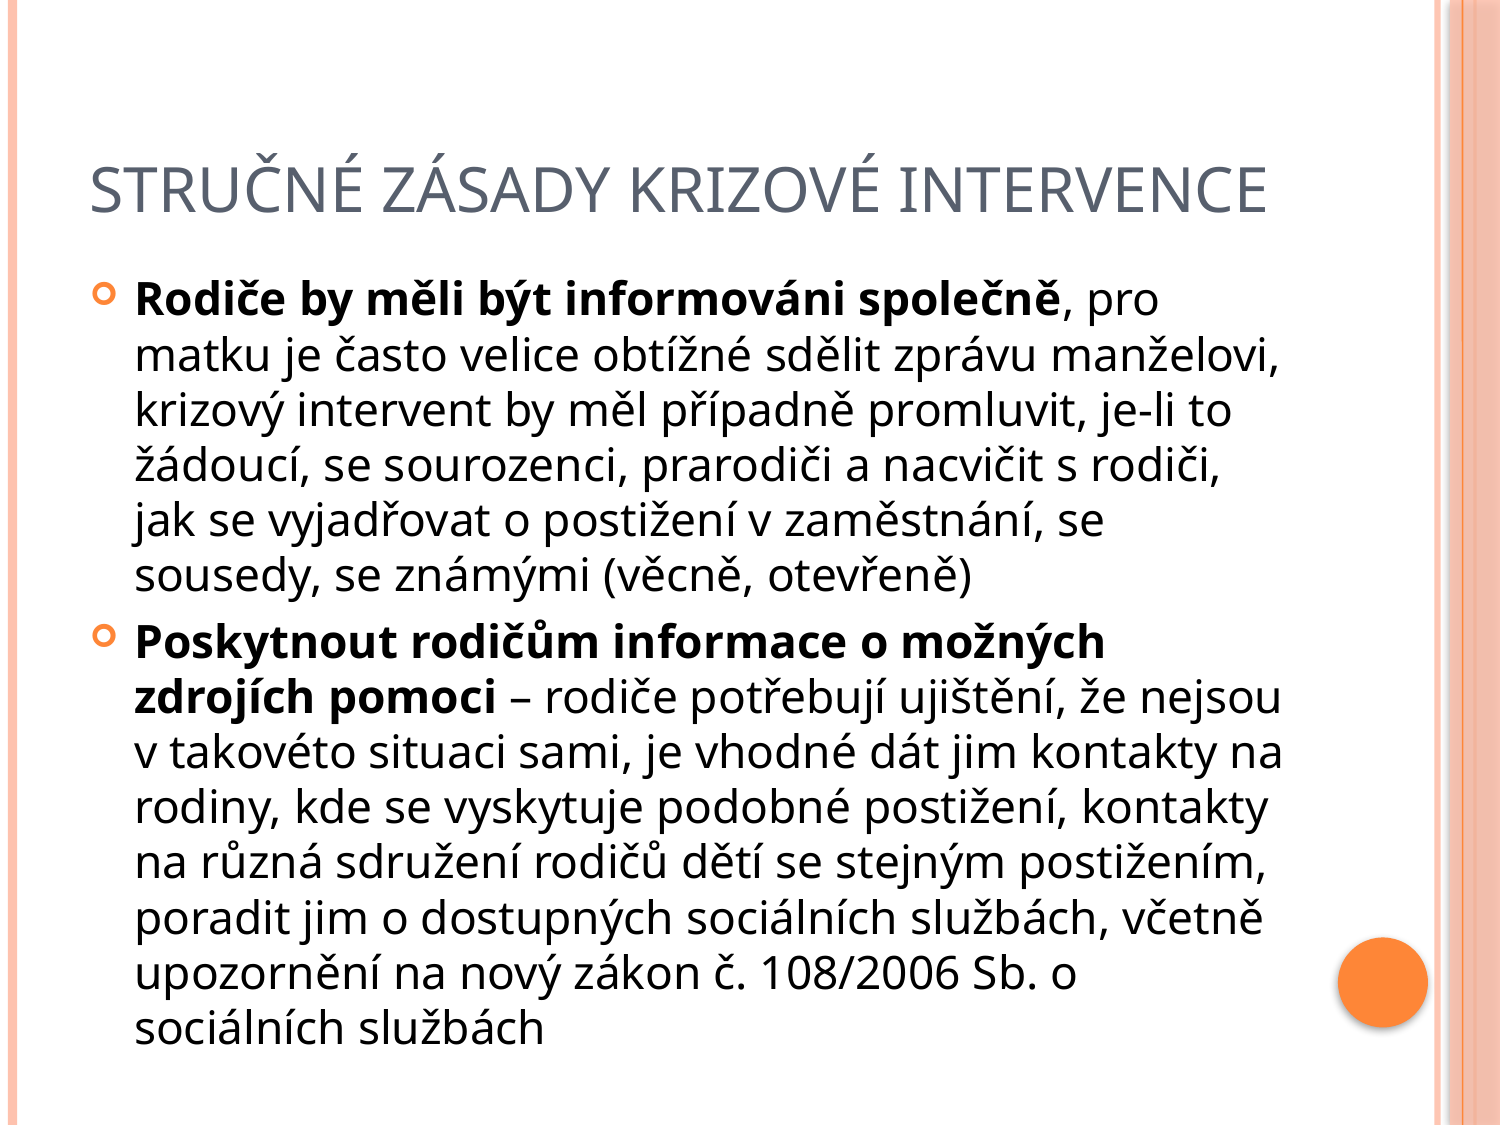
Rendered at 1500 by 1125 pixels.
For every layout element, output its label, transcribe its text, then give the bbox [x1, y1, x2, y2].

list Rodiče by měli být informováni společně, pro matku je často velice obtížné sdělit zprávu manželovi, krizový intervent by měl případně promluvit, je-li to žádoucí, se sourozenci, prarodiči a nacvičit s rodiči, jak se vyjadřovat o postižení v zaměstnání, se sousedy, se známými (věcně, otevřeně) Poskytnout rodičům informace o možných zdrojích pomoci – rodiče potřebují ujištění, že nejsou v takovéto situaci sami, je vhodné dát jim kontakty na rodiny, kde se vyskytuje podobné postižení, kontakty na různá sdružení rodičů dětí se stejným postižením, poradit jim o dostupných sociálních službách, včetně upozornění na nový zákon č. 108/2006 Sb. o sociálních službách [75, 262, 1300, 1062]
title STRUČNÉ ZÁSADY KRIZOVÉ INTERVENCE [75, 45, 1300, 233]
